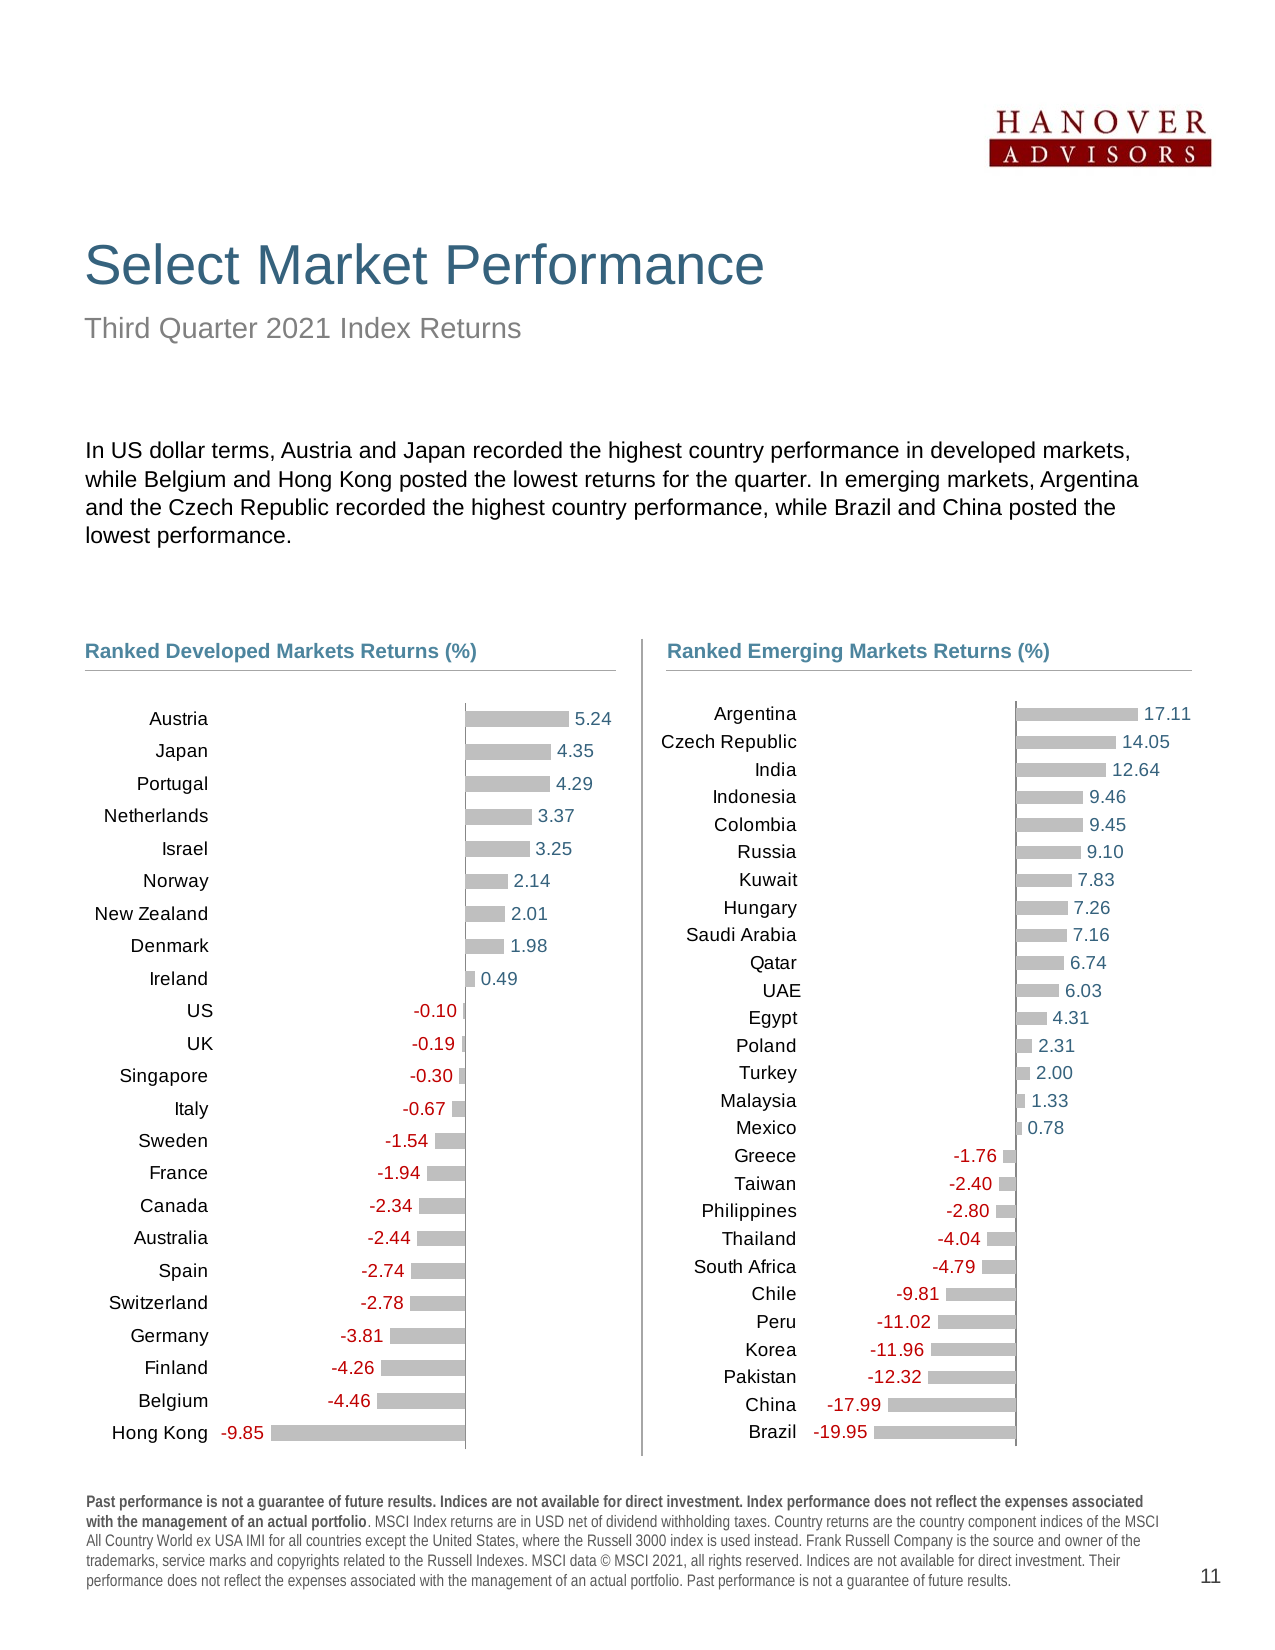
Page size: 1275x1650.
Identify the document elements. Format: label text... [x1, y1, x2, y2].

chart [660, 678, 1228, 1482]
slide_number 11 [1159, 1500, 1222, 1589]
list In US dollar terms, Austria and Japan recorded the highest country performance in developed markets, while Belgium and Hong Kong posted the lowest returns for the quarter. In emerging markets, Argentina and the Czech Republic recorded the highest country performance, while Brazil and China posted the lowest performance. [70, 426, 1160, 612]
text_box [69, 630, 650, 672]
chart [84, 676, 653, 1477]
list Third Quarter 2021 Index Returns [69, 299, 1188, 374]
list Past performance is not a guarantee of future results. Indices are not available for direct investment. Index performance does not reflect the expenses associated with the management of an actual portfolio. MSCI Index returns are in USD net of dividend withholding taxes. Country returns are the country component indices of the MSCI All Country World ex USA IMI for all countries except the United States, where the Russell 3000 index is used instead. Frank Russell Company is the source and owner of the trademarks, service marks and copyrights related to the Russell Indexes. MSCI data © MSCI 2021, all rights reserved. Indices are not available for direct investment. Their performance does not reflect the expenses associated with the management of an actual portfolio. Past performance is not a guarantee of future results. [71, 1505, 1188, 1591]
picture [983, 72, 1216, 192]
title Select Market Performance [69, 219, 1217, 338]
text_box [651, 630, 1275, 672]
